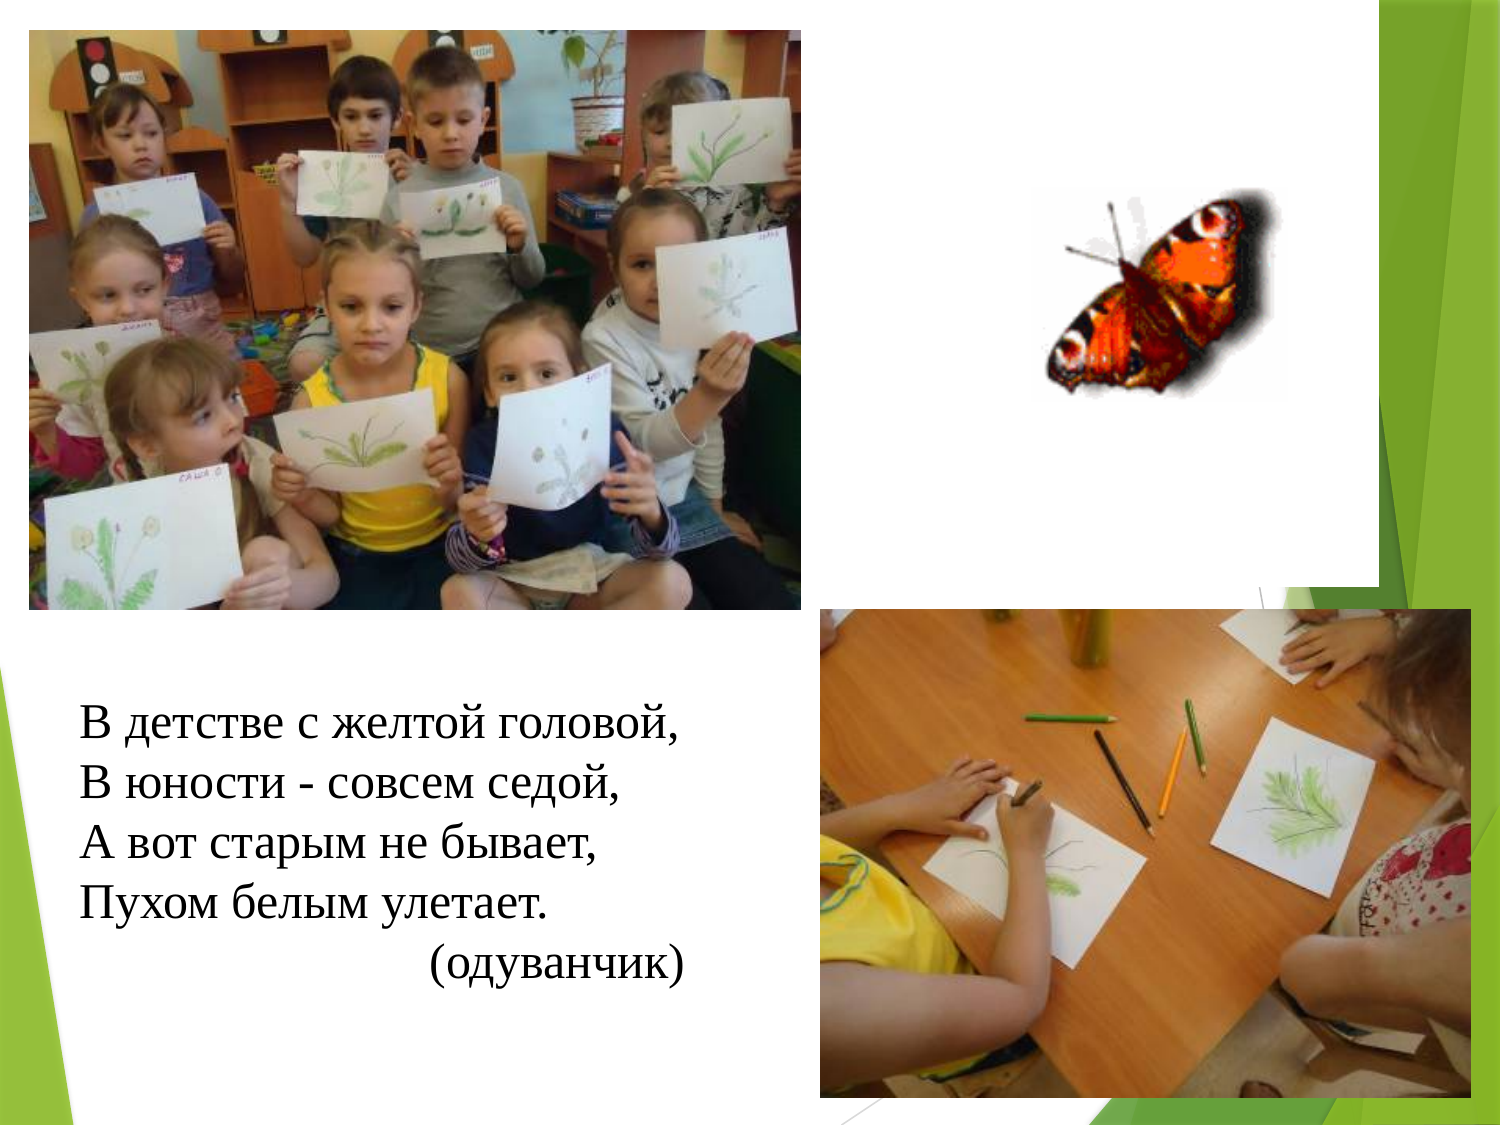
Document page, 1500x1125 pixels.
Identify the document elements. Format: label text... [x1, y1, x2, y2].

text_box В детстве с желтой головой, В юности - совсем седой, А вот старым не бывает, Пухом белым улетает. (одуванчик) [64, 680, 703, 996]
picture [938, 0, 1380, 587]
picture [820, 609, 1471, 1098]
picture [28, 30, 802, 611]
